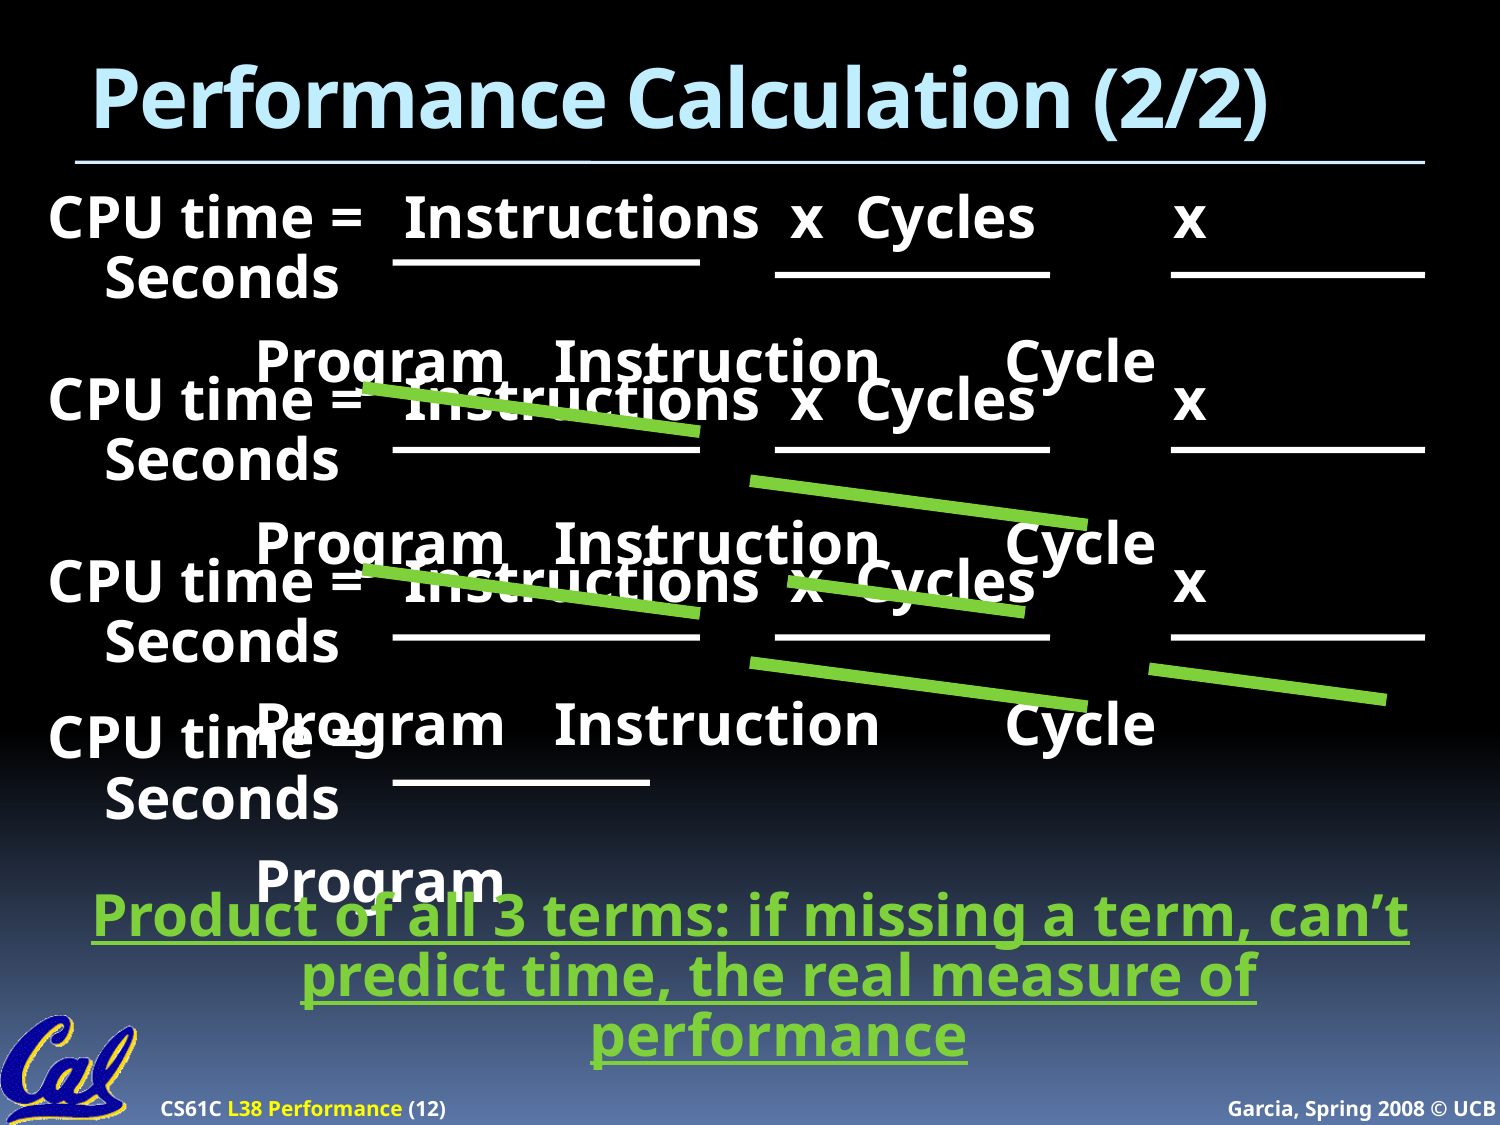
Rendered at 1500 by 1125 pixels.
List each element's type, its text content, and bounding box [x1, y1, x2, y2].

title Performance Calculation (2/2) [75, 37, 1425, 163]
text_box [36, 367, 1476, 529]
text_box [36, 549, 1476, 711]
text_box Product of all 3 terms: if missing a term, can’t predict time, the real measure of performance [76, 883, 1425, 1073]
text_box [36, 706, 788, 868]
picture [0, 1015, 140, 1125]
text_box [36, 185, 1476, 347]
